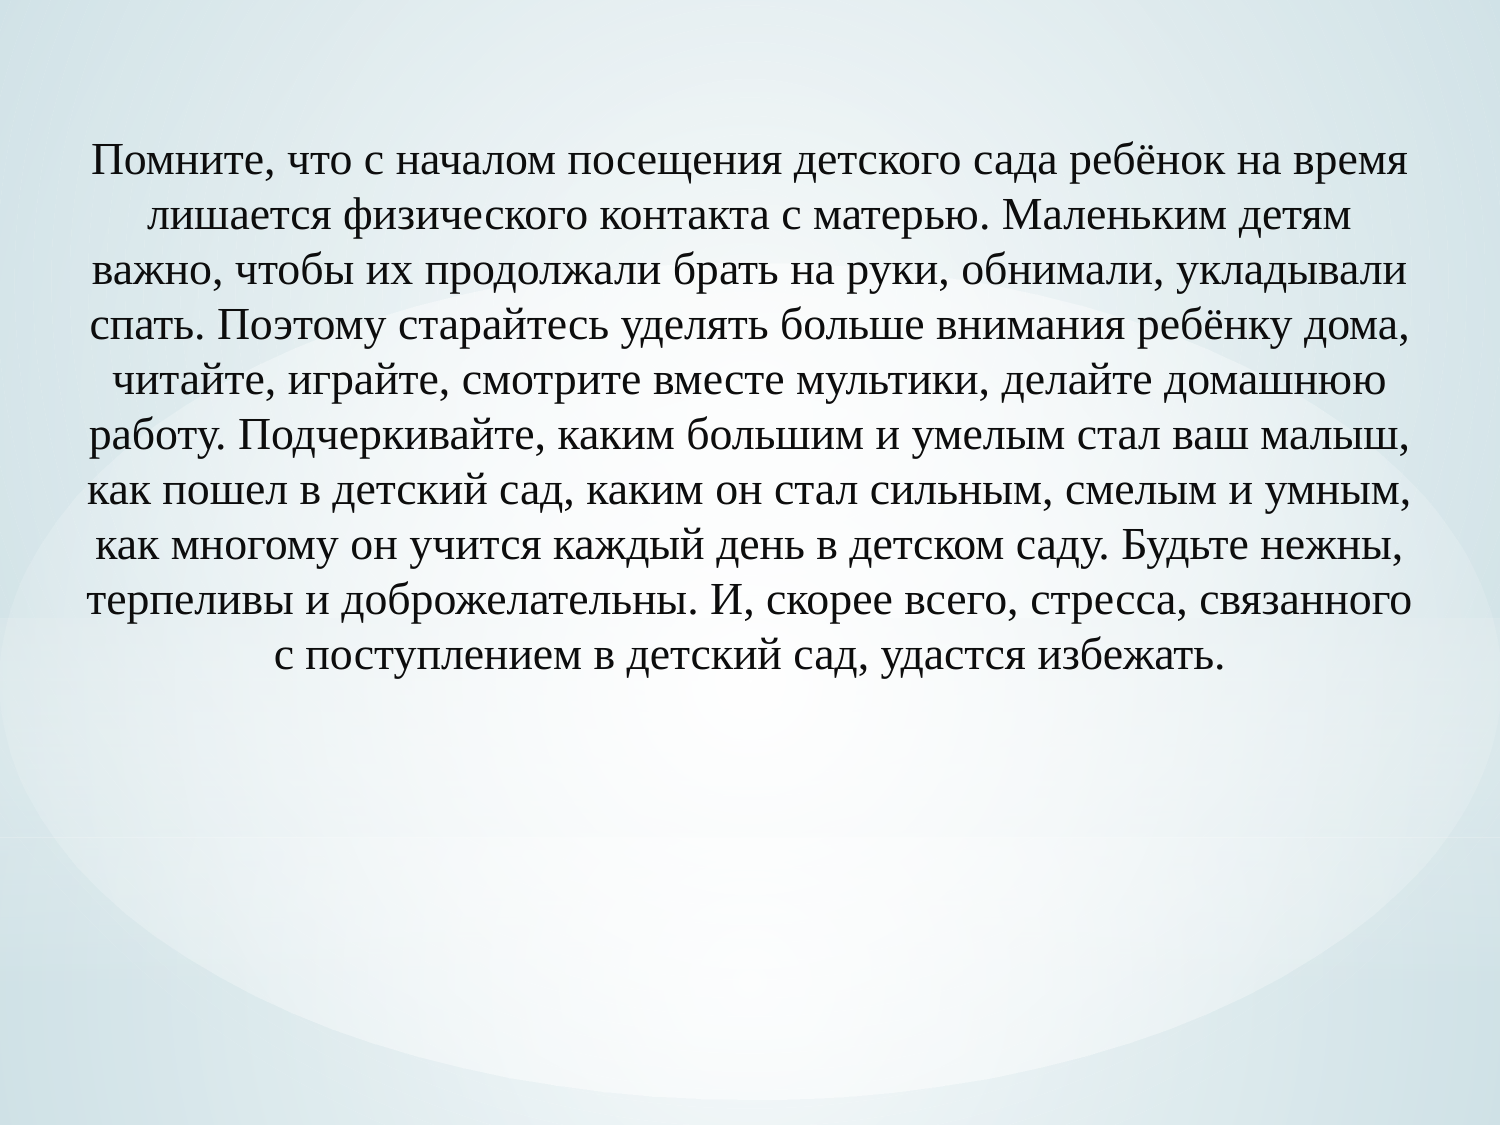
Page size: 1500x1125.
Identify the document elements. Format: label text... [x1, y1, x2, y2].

title Помните, что с началом посещения детского сада ребёнок на время лишается физического контакта с матерью. Маленьким детям важно, чтобы их продолжали брать на руки, обнимали, укладывали спать. Поэтому старайтесь уделять больше внимания ребёнку дома, читайте, играйте, смотрите вместе мультики, делайте домашнюю работу. Подчеркивайте, каким большим и умелым стал ваш малыш, как пошел в детский сад, каким он стал сильным, смелым и умным, как многому он учится каждый день в детском саду. Будьте нежны, терпеливы и доброжелательны. И, скорее всего, стресса, связанного с поступлением в детский сад, удастся избежать. [64, 66, 1436, 1047]
